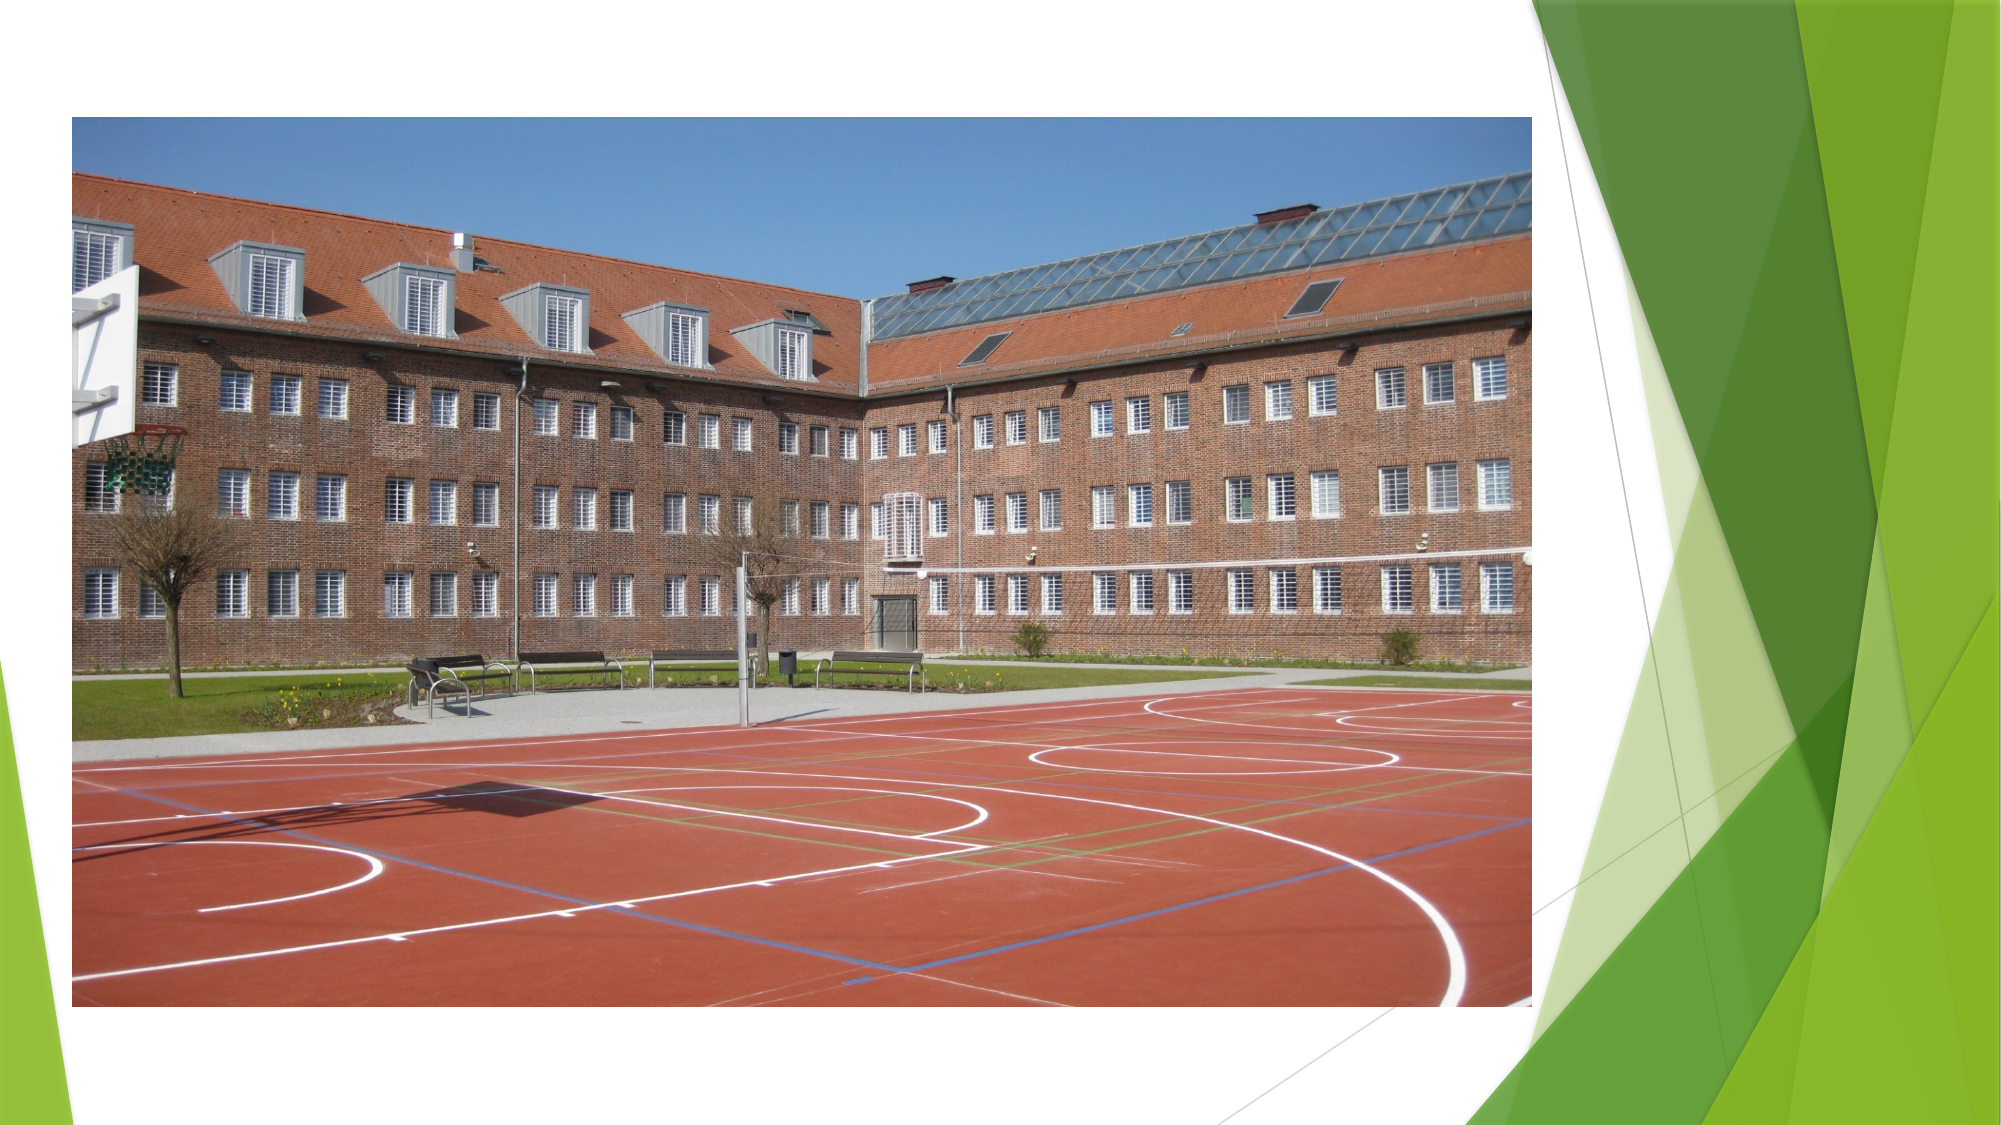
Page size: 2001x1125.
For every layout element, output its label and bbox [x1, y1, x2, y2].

picture [71, 117, 1532, 1008]
